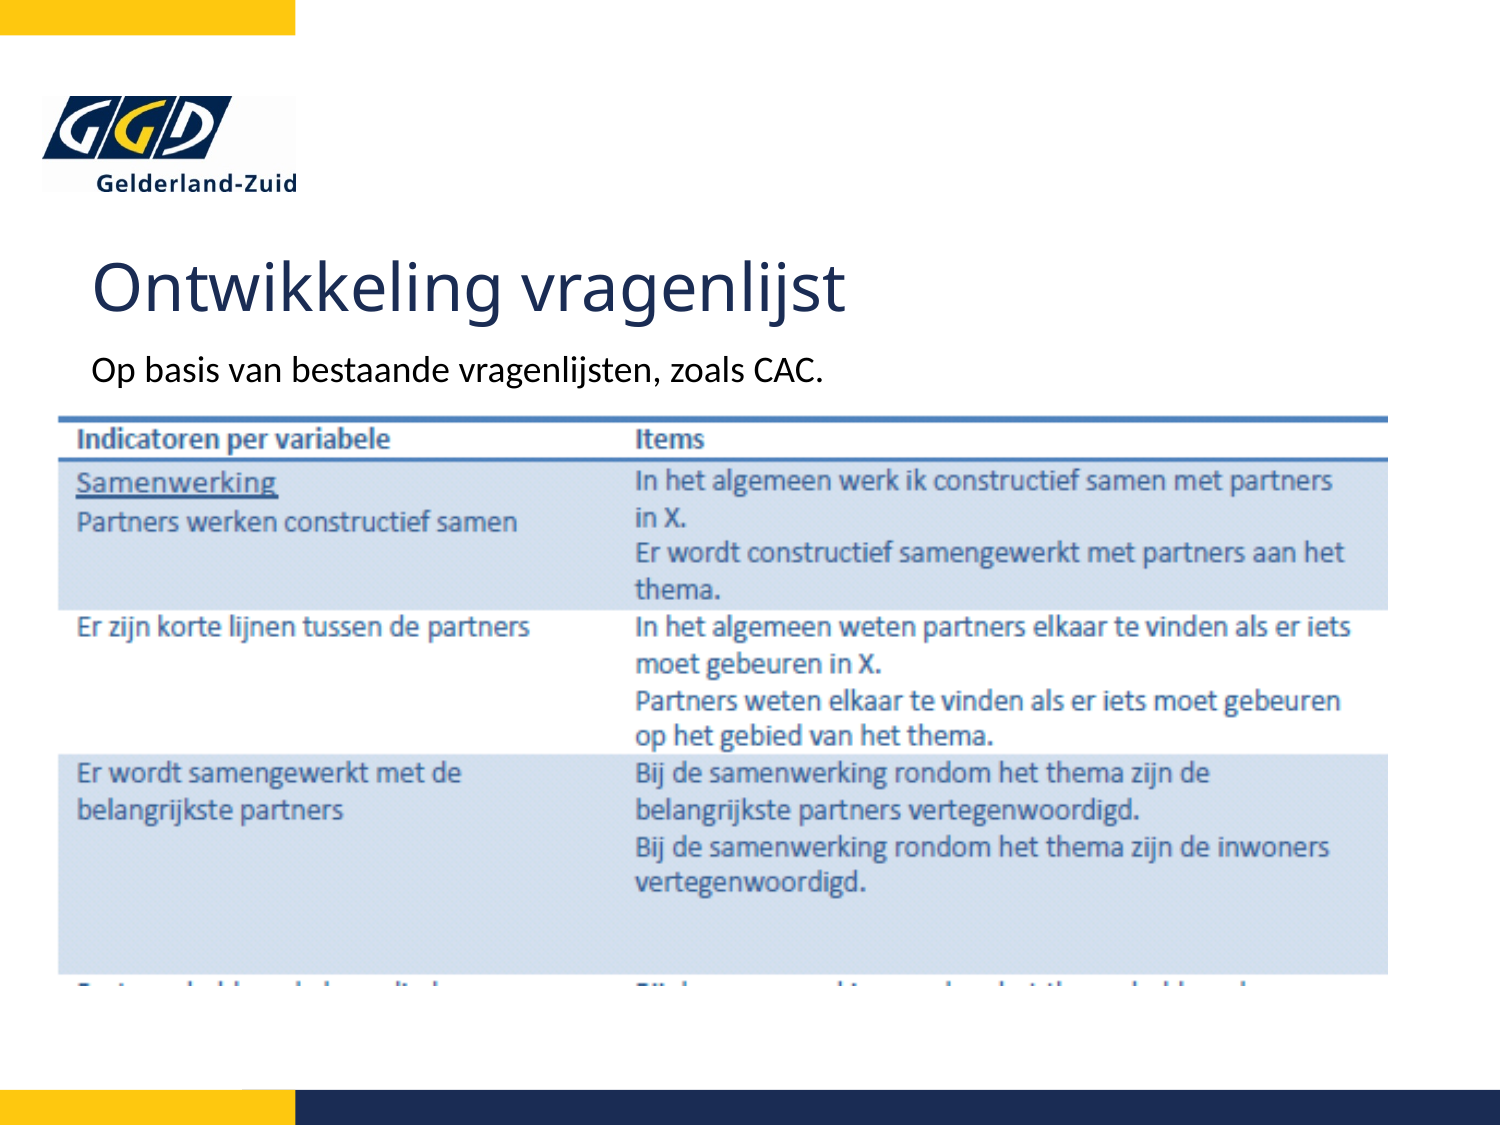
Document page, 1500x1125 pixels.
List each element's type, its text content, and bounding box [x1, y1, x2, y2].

title Ontwikkeling vragenlijst [76, 219, 1424, 350]
picture [42, 96, 296, 192]
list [37, 396, 1389, 987]
text_box Op basis van bestaande vragenlijsten, zoals CAC. [76, 338, 1093, 395]
